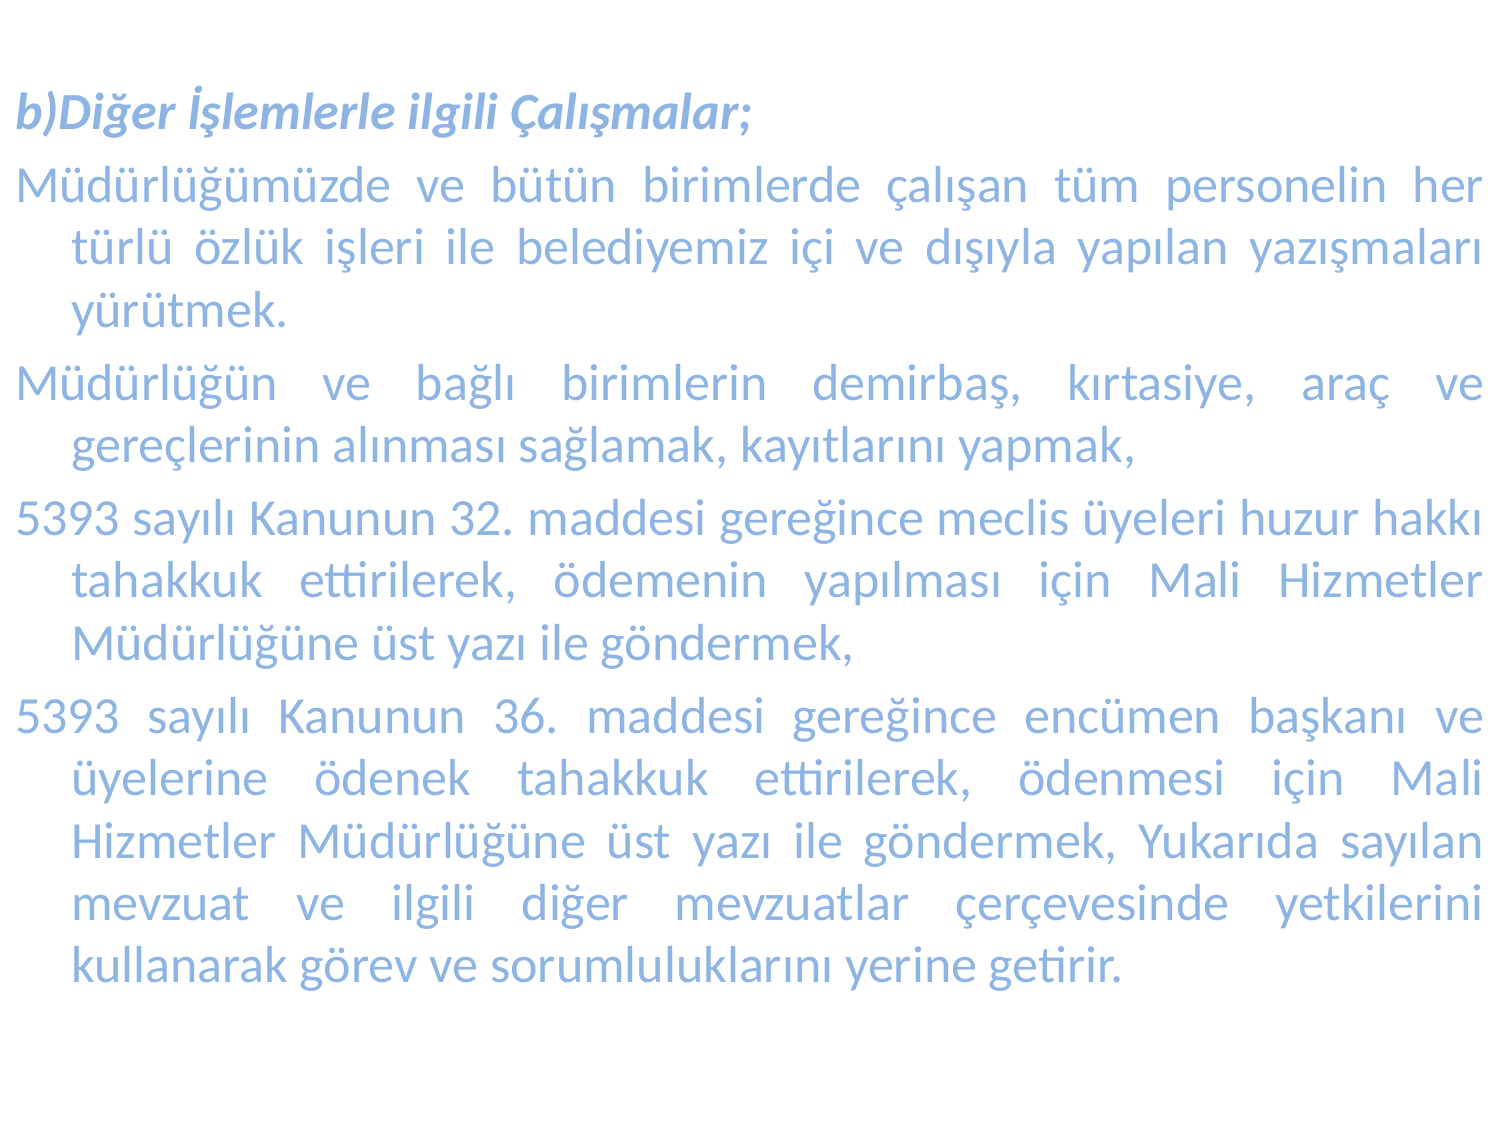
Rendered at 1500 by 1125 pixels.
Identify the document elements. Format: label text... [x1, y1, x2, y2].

list b)Diğer İşlemlerle ilgili Çalışmalar; Müdürlüğümüzde ve bütün birimlerde çalışan tüm personelin her türlü özlük işleri ile belediyemiz içi ve dışıyla yapılan yazışmaları yürütmek. Müdürlüğün ve bağlı birimlerin demirbaş, kırtasiye, araç ve gereçlerinin alınması sağlamak, kayıtlarını yapmak, 5393 sayılı Kanunun 32. maddesi gereğince meclis üyeleri huzur hakkı tahakkuk ettirilerek, ödemenin yapılması için Mali Hizmetler Müdürlüğüne üst yazı ile göndermek, 5393 sayılı Kanunun 36. maddesi gereğince encümen başkanı ve üyelerine ödenek tahakkuk ettirilerek, ödenmesi için Mali Hizmetler Müdürlüğüne üst yazı ile göndermek, Yukarıda sayılan mevzuat ve ilgili diğer mevzuatlar çerçevesinde yetkilerini kullanarak görev ve sorumluluklarını yerine getirir. [0, 70, 1500, 1125]
